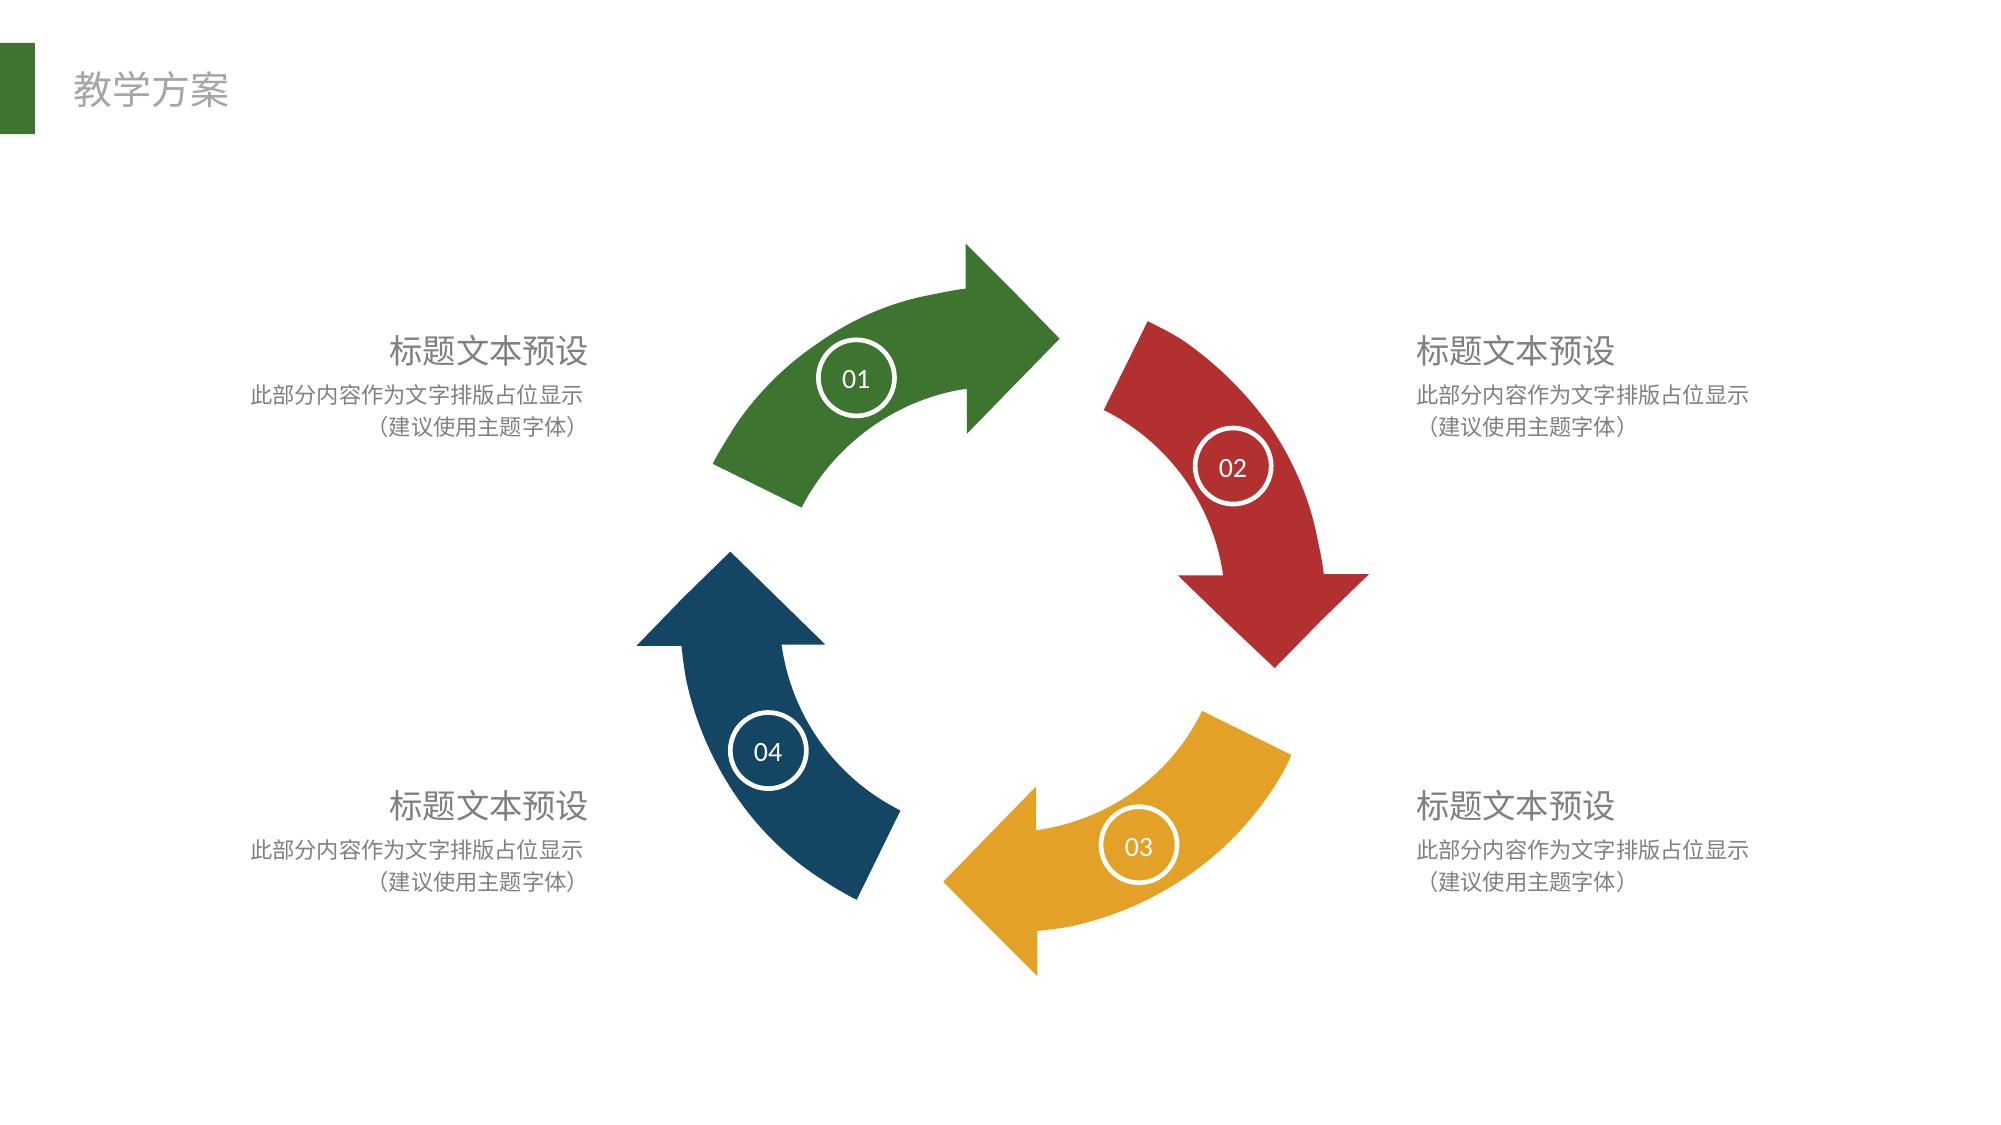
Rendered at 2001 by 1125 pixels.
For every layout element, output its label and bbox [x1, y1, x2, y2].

text_box [158, 324, 637, 468]
text_box [1368, 324, 1842, 468]
text_box [636, 243, 1369, 977]
text_box [1368, 779, 1842, 922]
text_box [158, 779, 637, 922]
